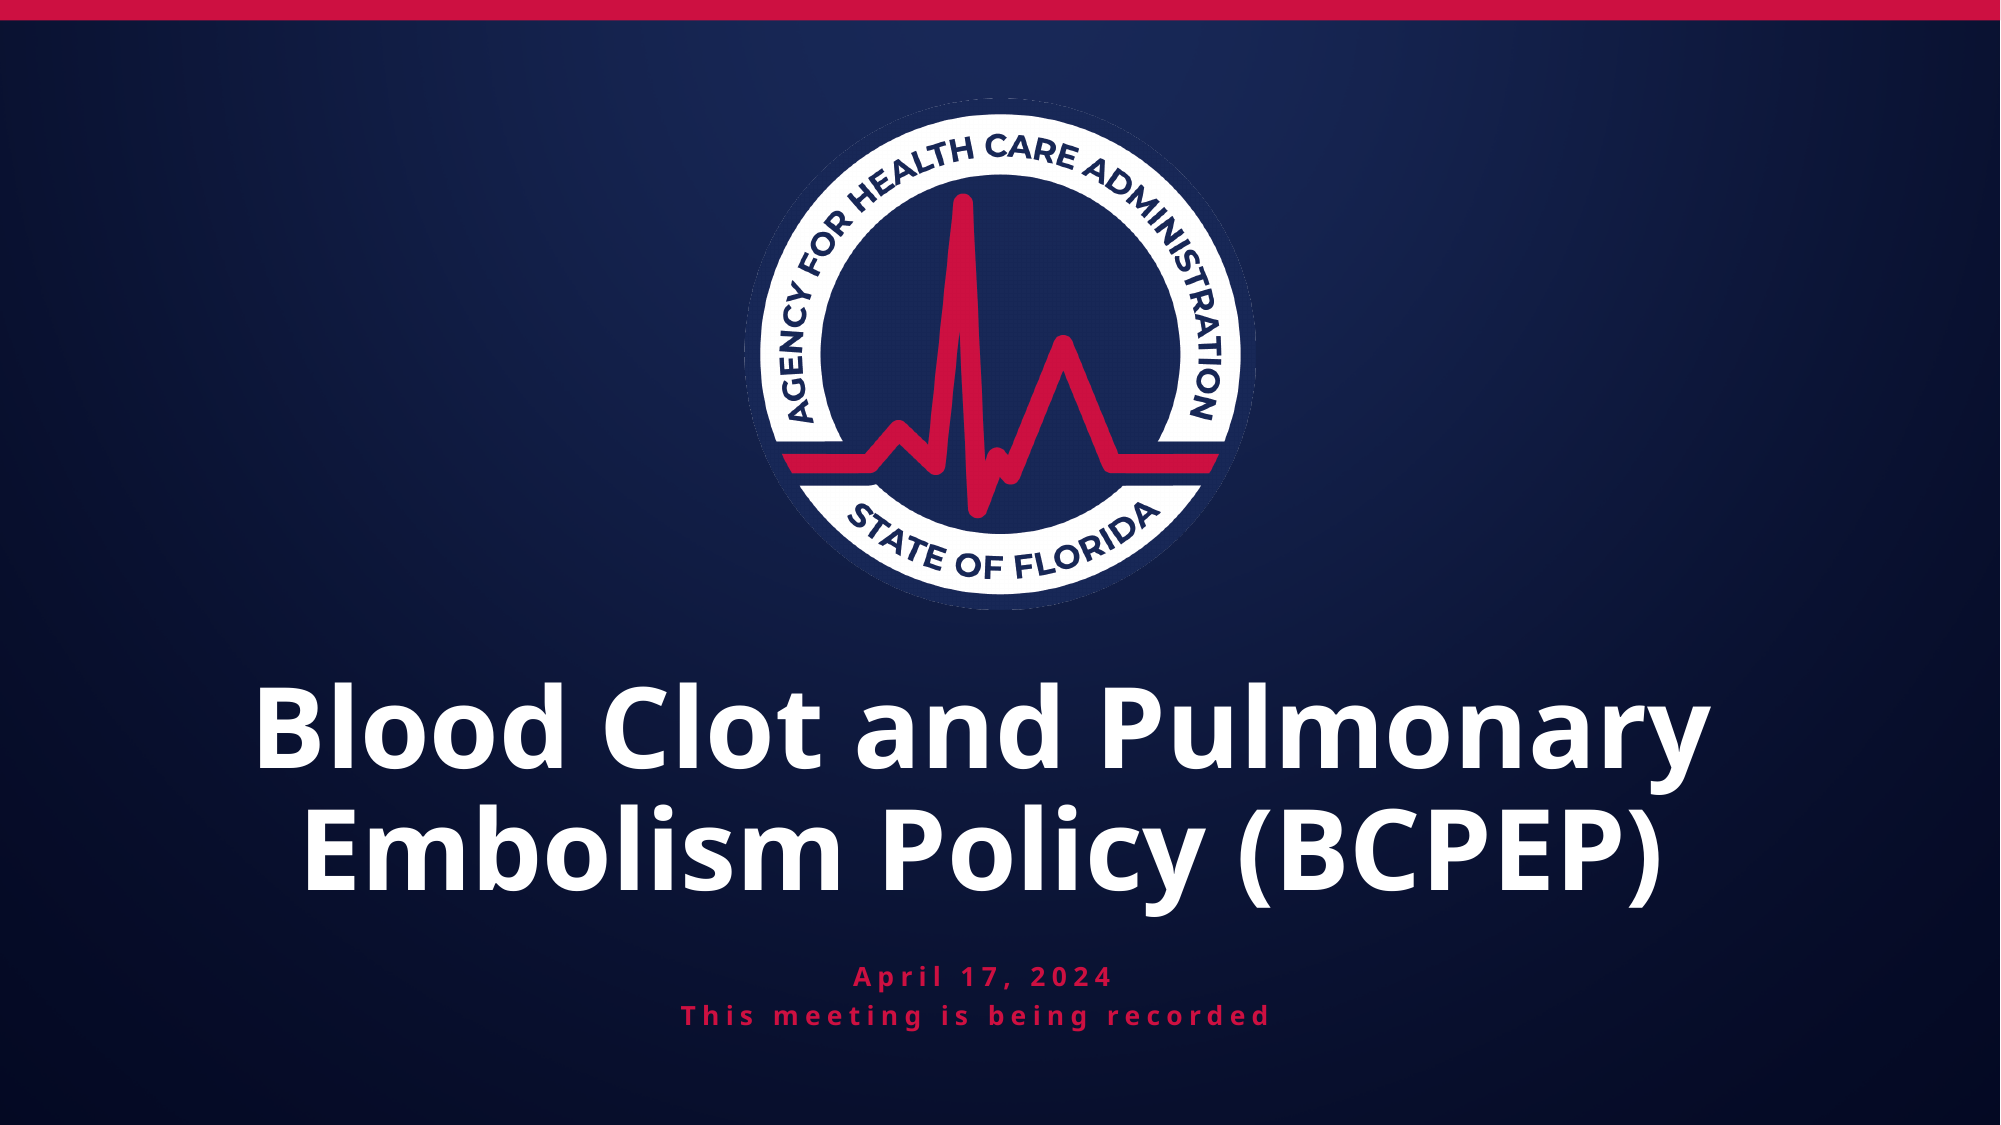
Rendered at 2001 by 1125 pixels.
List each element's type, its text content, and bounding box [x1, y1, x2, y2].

picture [0, 21, 2000, 1125]
title Blood Clot and Pulmonary Embolism Policy (BCPEP) [76, 642, 1888, 922]
subtitle April 17, 2024 This meeting is being recorded [231, 955, 1732, 1040]
